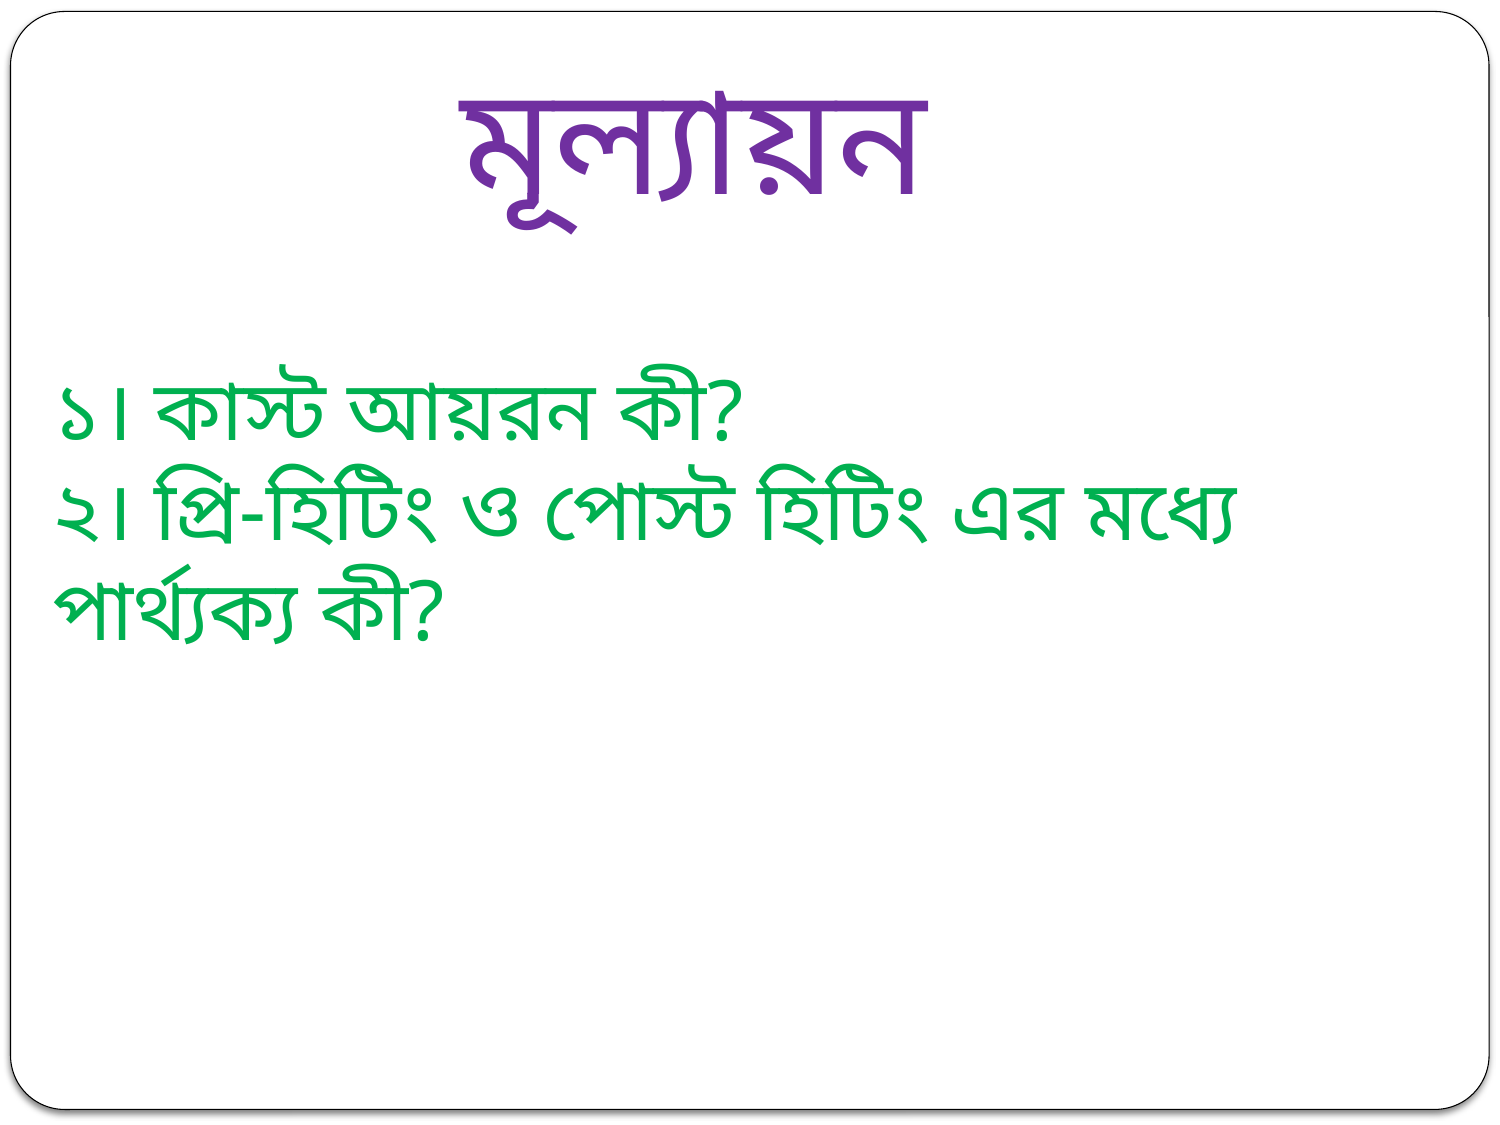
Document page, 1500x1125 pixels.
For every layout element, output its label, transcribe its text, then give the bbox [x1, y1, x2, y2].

text_box ১। কাস্ট আয়রন কী? ২। প্রি-হিটিং ও পোস্ট হিটিং এর মধ্যে পার্থ্যক্য কী? [37, 350, 1438, 665]
text_box মূল্যায়ন [287, 37, 1100, 233]
